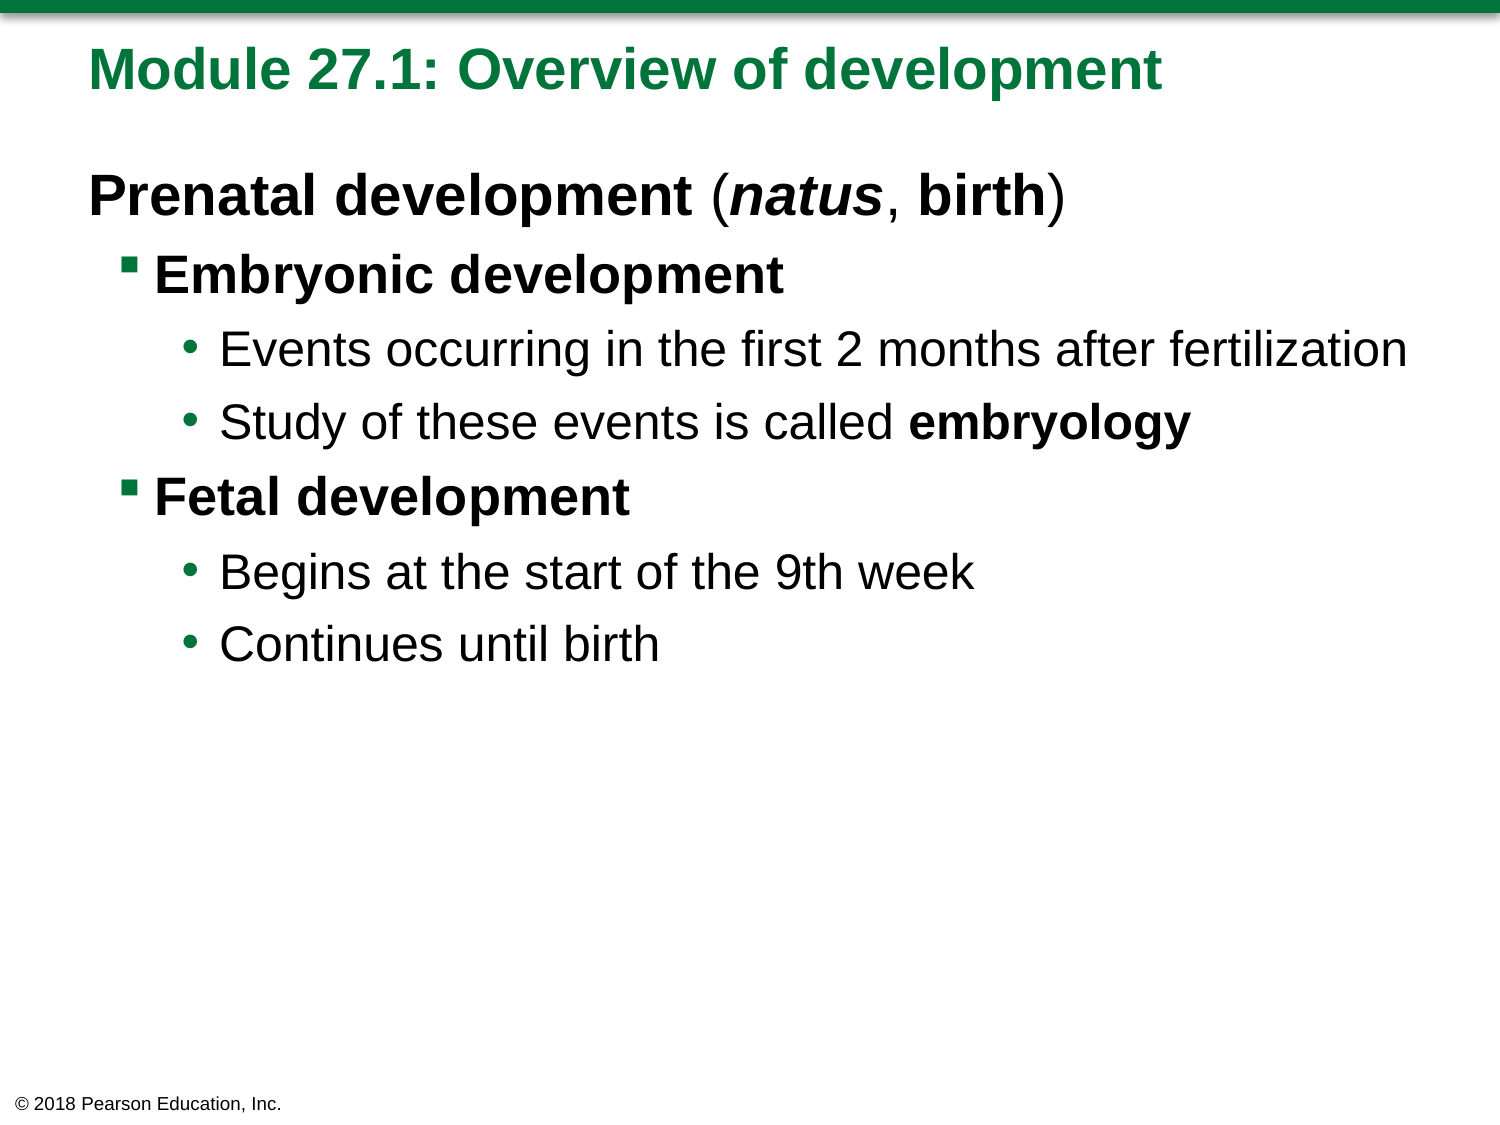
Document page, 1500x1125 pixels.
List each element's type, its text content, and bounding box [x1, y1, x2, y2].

list Prenatal development (natus, birth) Embryonic development Events occurring in the first 2 months after fertilization Study of these events is called embryology Fetal development Begins at the start of the 9th week Continues until birth [73, 149, 1433, 1026]
footer © 2018 Pearson Education, Inc. [0, 1081, 507, 1125]
title Module 27.1: Overview of development [73, 31, 1433, 124]
